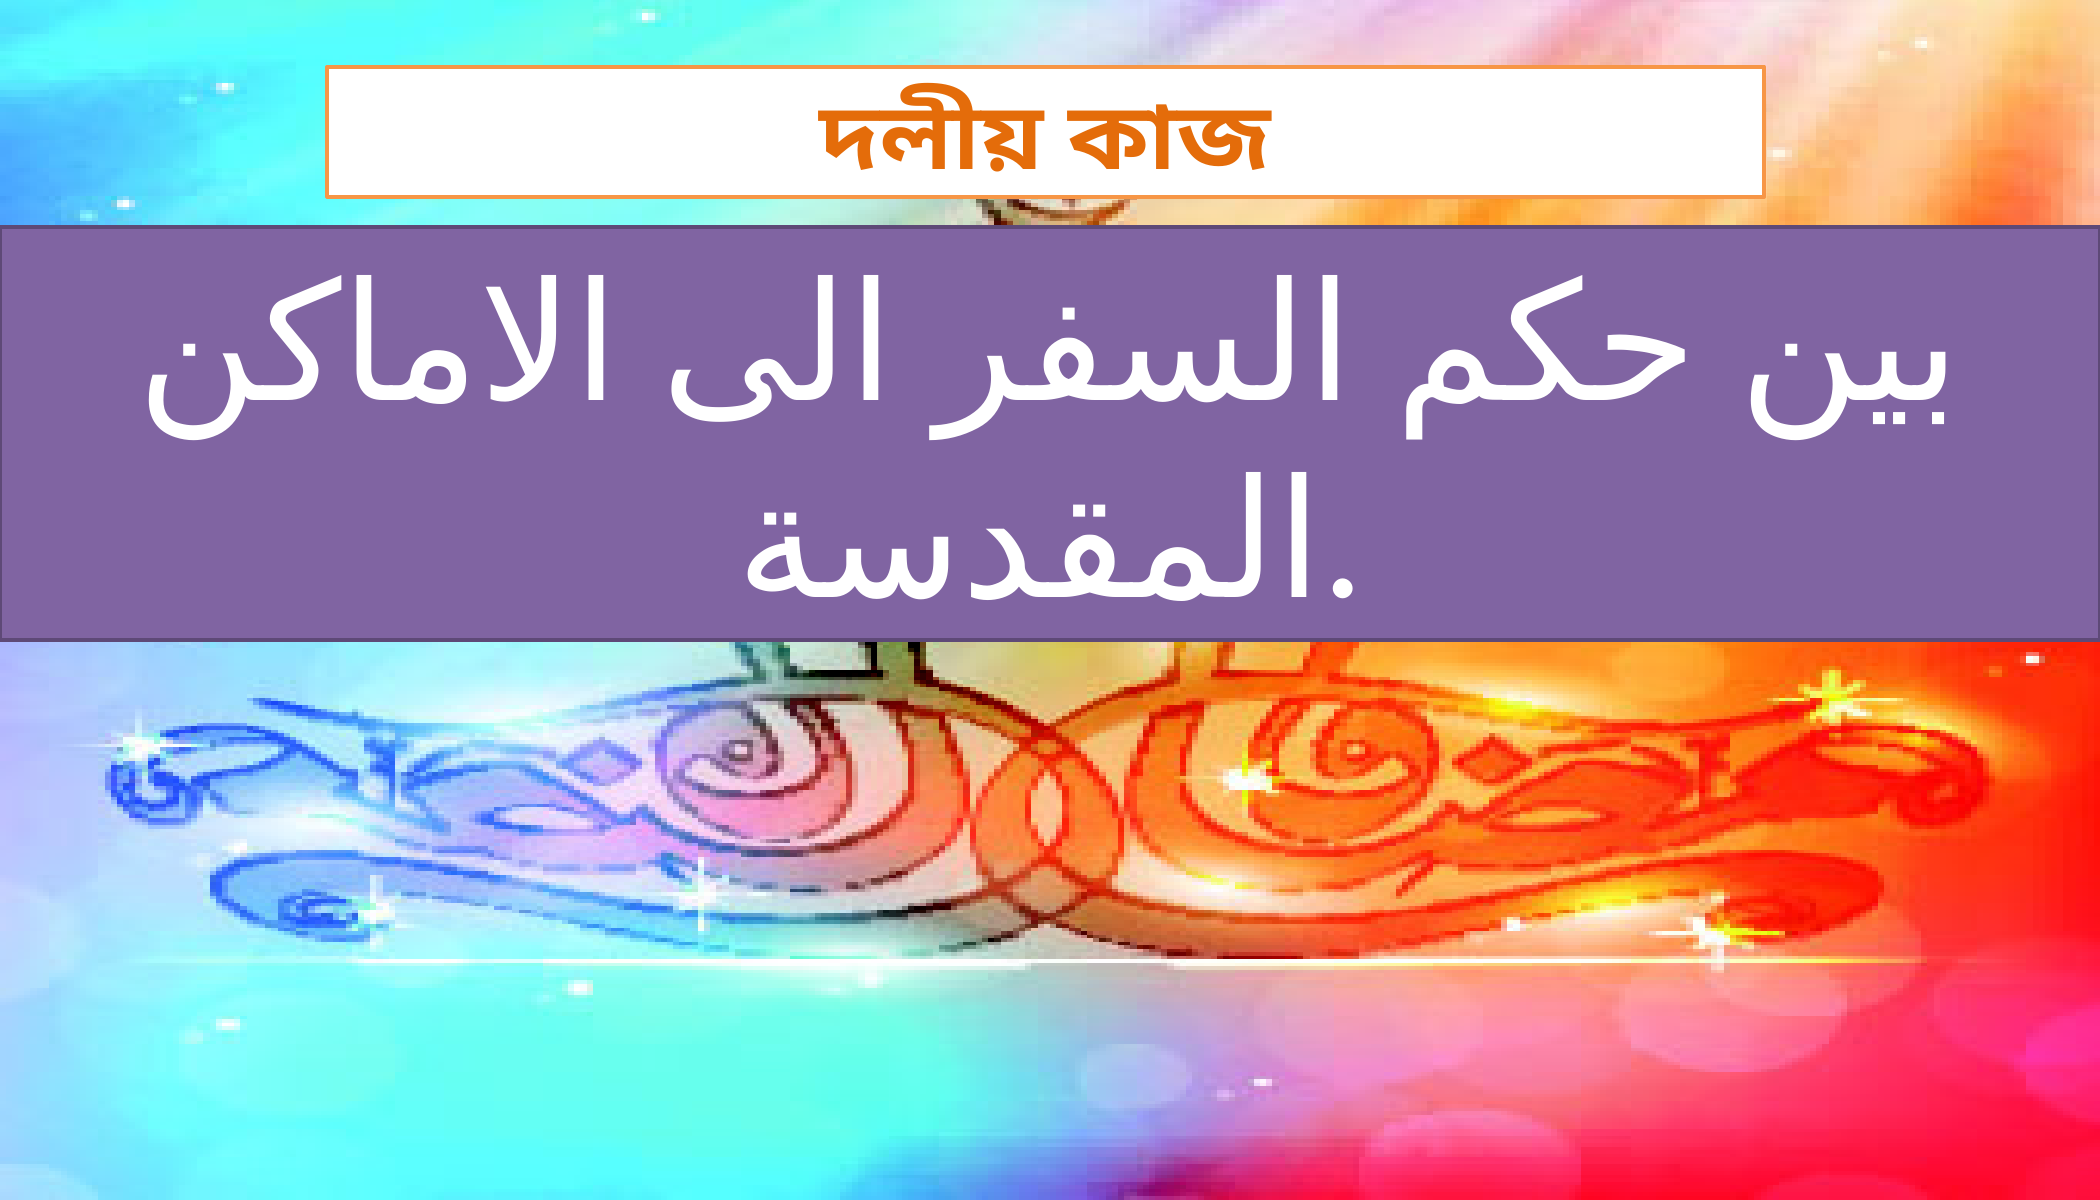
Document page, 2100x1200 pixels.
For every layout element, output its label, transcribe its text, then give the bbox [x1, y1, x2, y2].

list দলীয় কাজ [325, 65, 1766, 199]
picture [0, 0, 2100, 225]
text_box بين حكم السفر الى الاماكن المقدسة. [0, 225, 2100, 642]
picture [0, 642, 2100, 1200]
